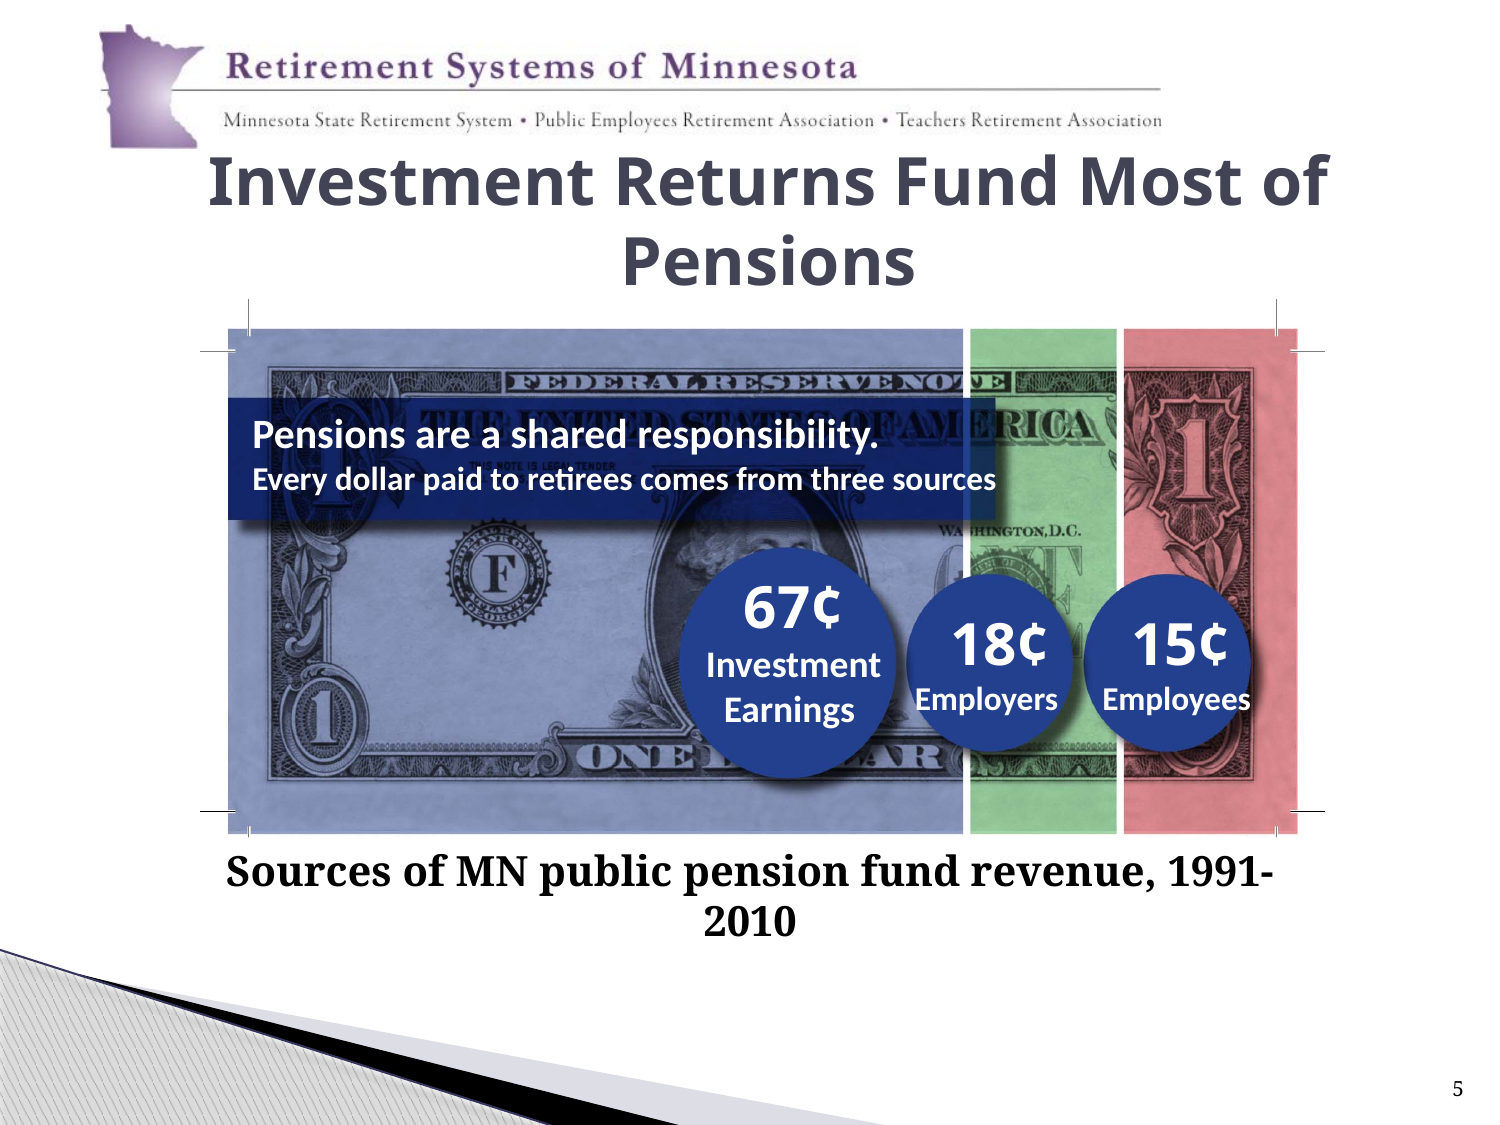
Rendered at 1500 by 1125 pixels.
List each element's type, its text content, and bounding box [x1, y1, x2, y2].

picture [99, 24, 1162, 137]
text_box Sources of MN public pension fund revenue, 1991-2010 [174, 837, 1325, 953]
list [199, 299, 1326, 864]
slide_number 5 [1418, 1051, 1479, 1112]
title Investment Returns Fund Most of Pensions [75, 137, 1463, 300]
